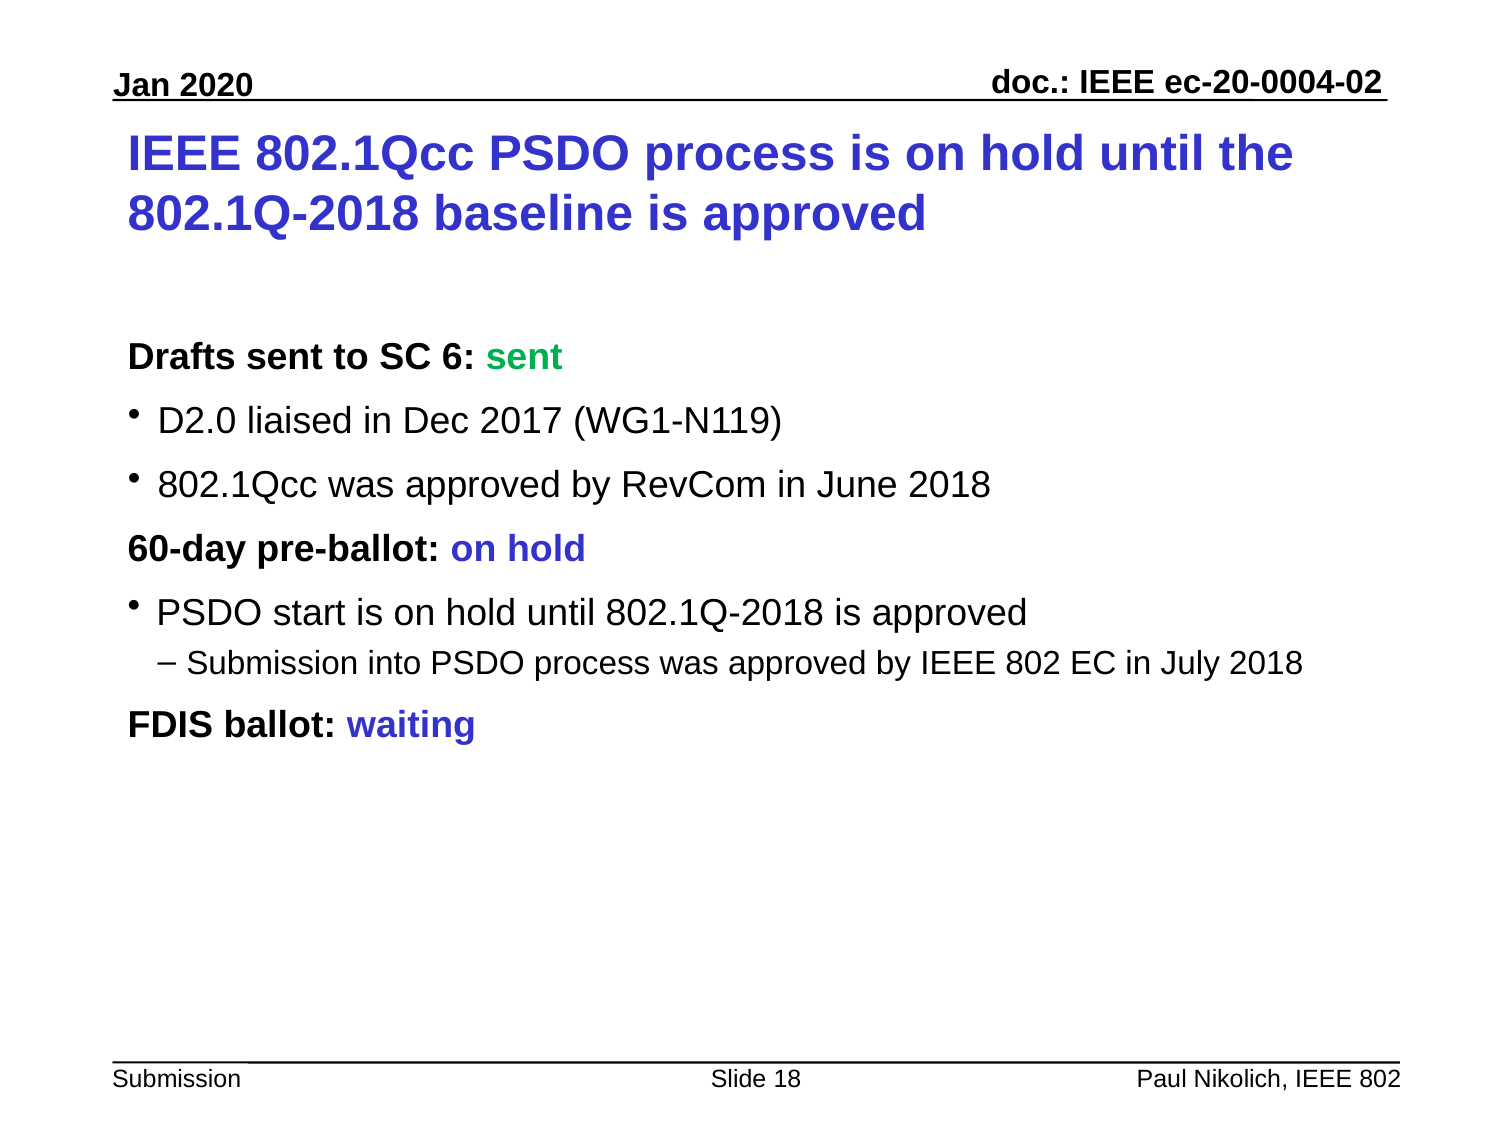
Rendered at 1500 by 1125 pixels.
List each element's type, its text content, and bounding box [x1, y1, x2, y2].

title IEEE 802.1Qcc PSDO process is on hold until the 802.1Q-2018 baseline is approved [112, 112, 1388, 288]
list Drafts sent to SC 6: sent D2.0 liaised in Dec 2017 (WG1-N119) 802.1Qcc was approved by RevCom in June 2018 60-day pre-ballot: on hold PSDO start is on hold until 802.1Q-2018 is approved Submission into PSDO process was approved by IEEE 802 EC in July 2018 FDIS ballot: waiting [112, 324, 1388, 1000]
footer Paul Nikolich, IEEE 802 [1135, 1061, 1402, 1093]
slide_number Slide 18 [709, 1061, 803, 1093]
